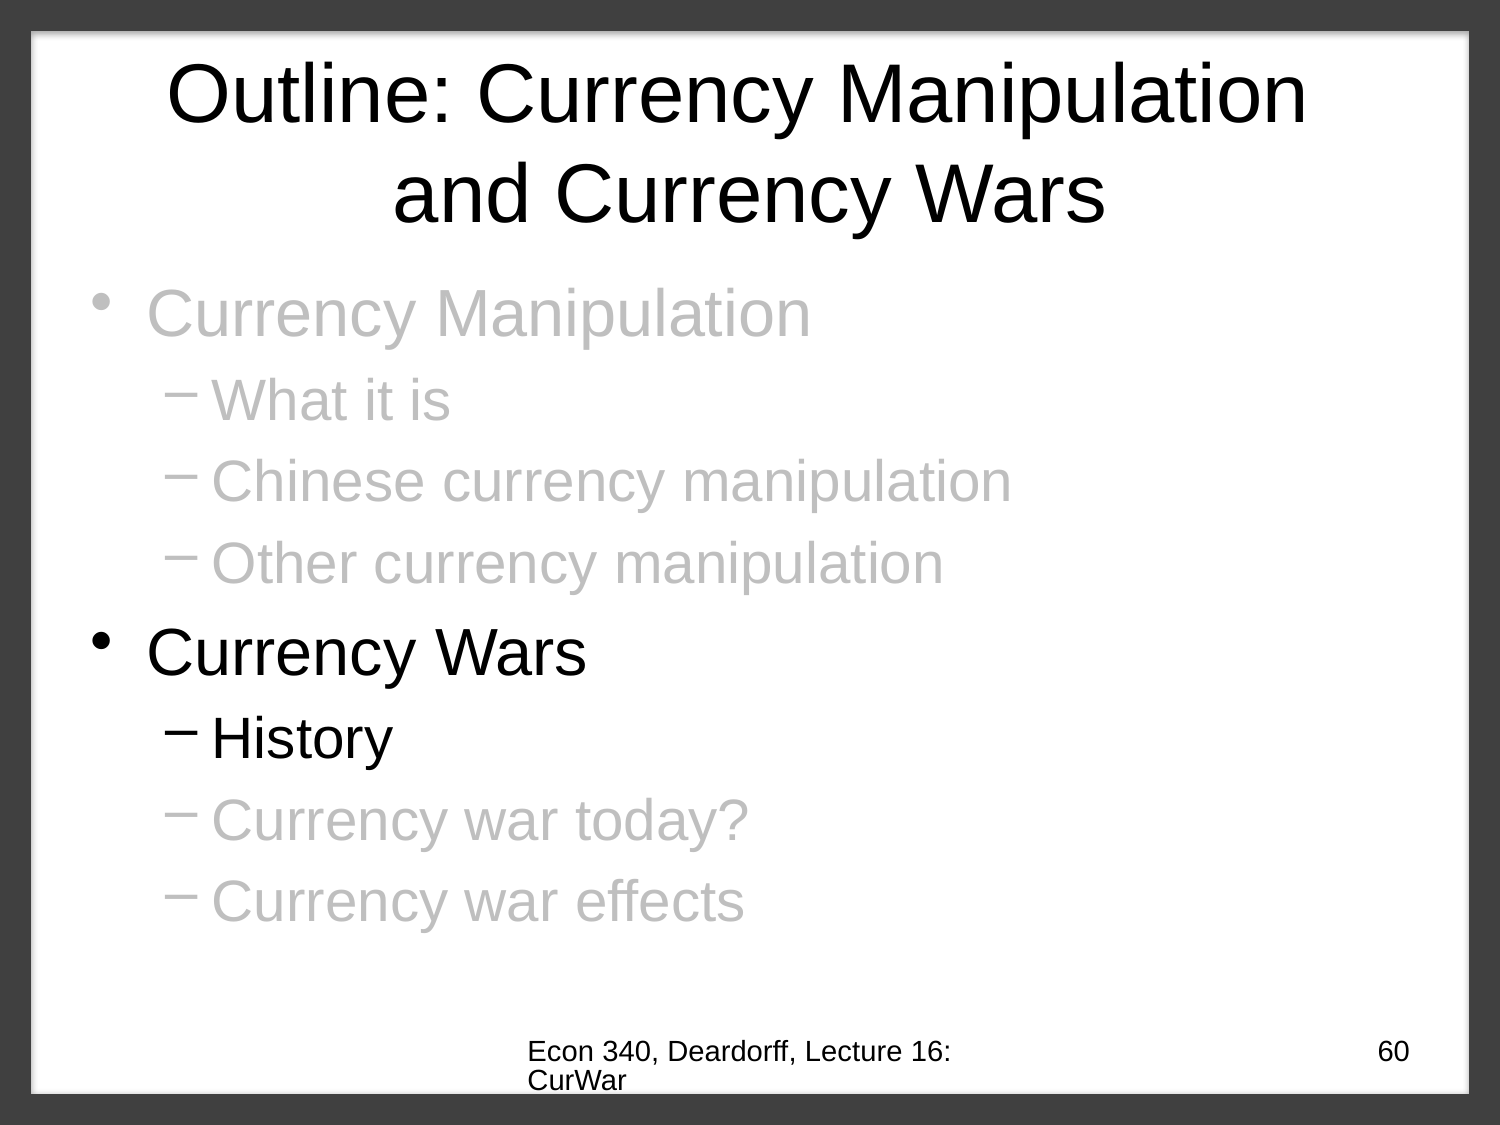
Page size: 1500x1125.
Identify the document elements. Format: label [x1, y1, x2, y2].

text_box [0, 0, 1500, 1125]
